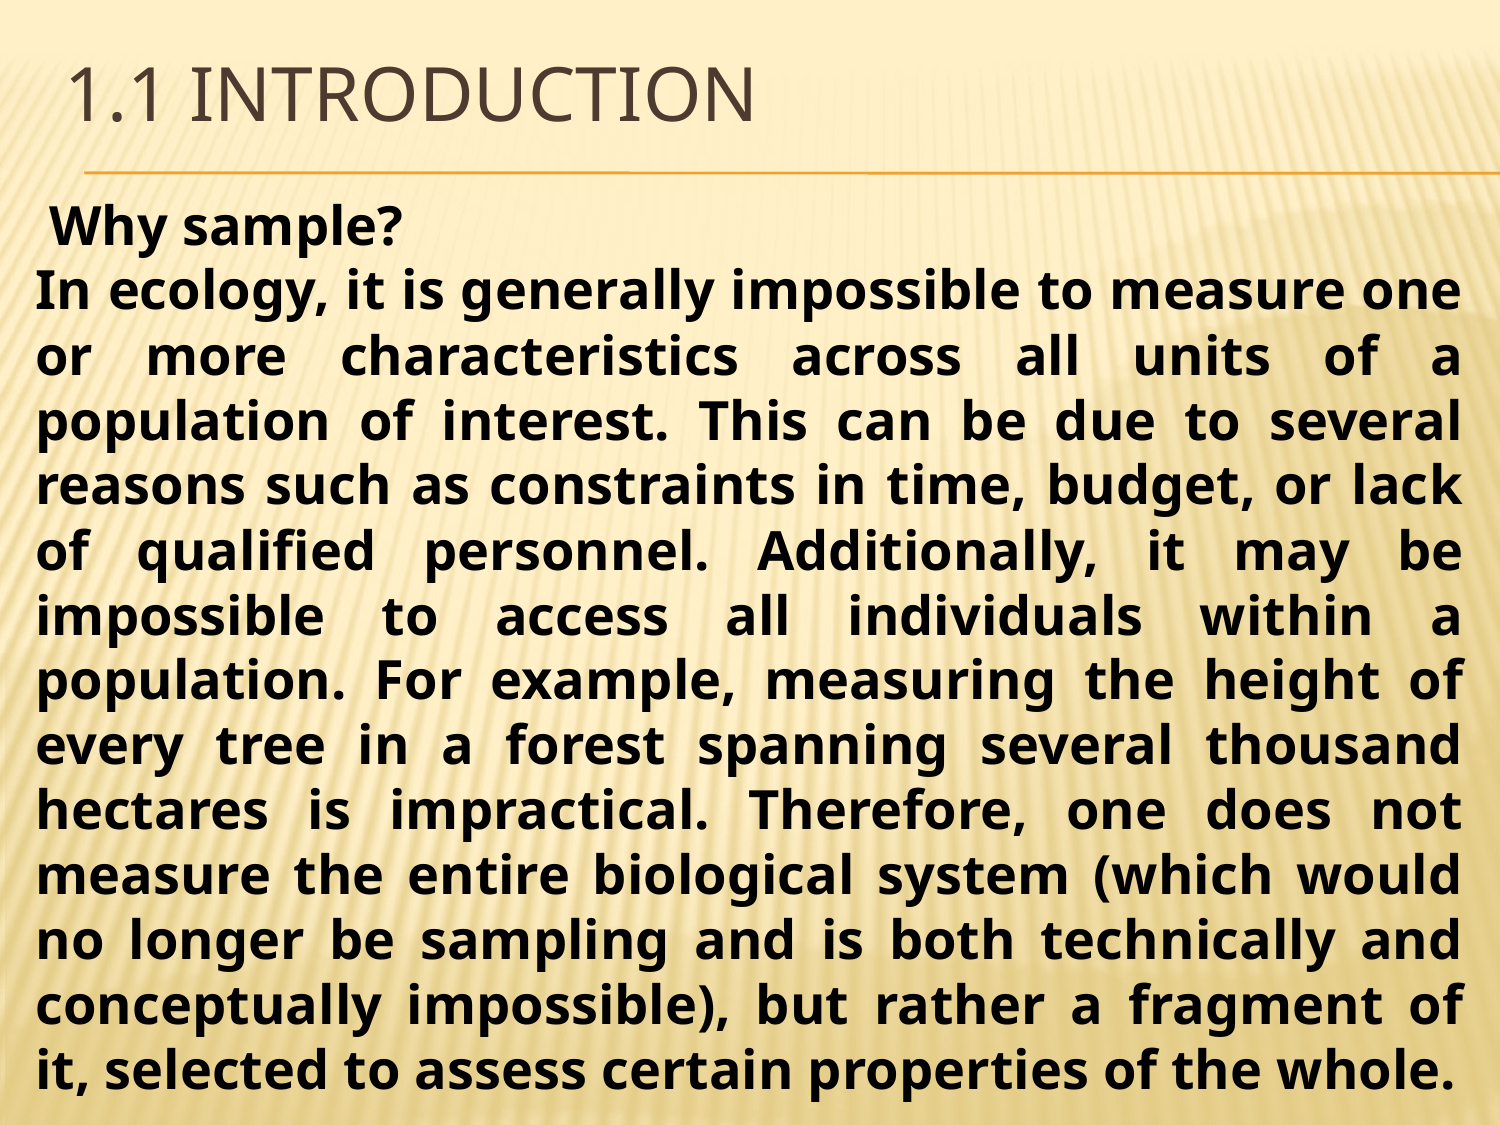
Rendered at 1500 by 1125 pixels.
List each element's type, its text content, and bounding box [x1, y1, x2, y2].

text_box Why sample? In ecology, it is generally impossible to measure one or more characteristics across all units of a population of interest. This can be due to several reasons such as constraints in time, budget, or lack of qualified personnel. Additionally, it may be impossible to access all individuals within a population. For example, measuring the height of every tree in a forest spanning several thousand hectares is impractical. Therefore, one does not measure the entire biological system (which would no longer be sampling and is both technically and conceptually impossible), but rather a fragment of it, selected to assess certain properties of the whole. [20, 183, 1480, 1108]
title 1.1 Introduction [49, 22, 1475, 161]
